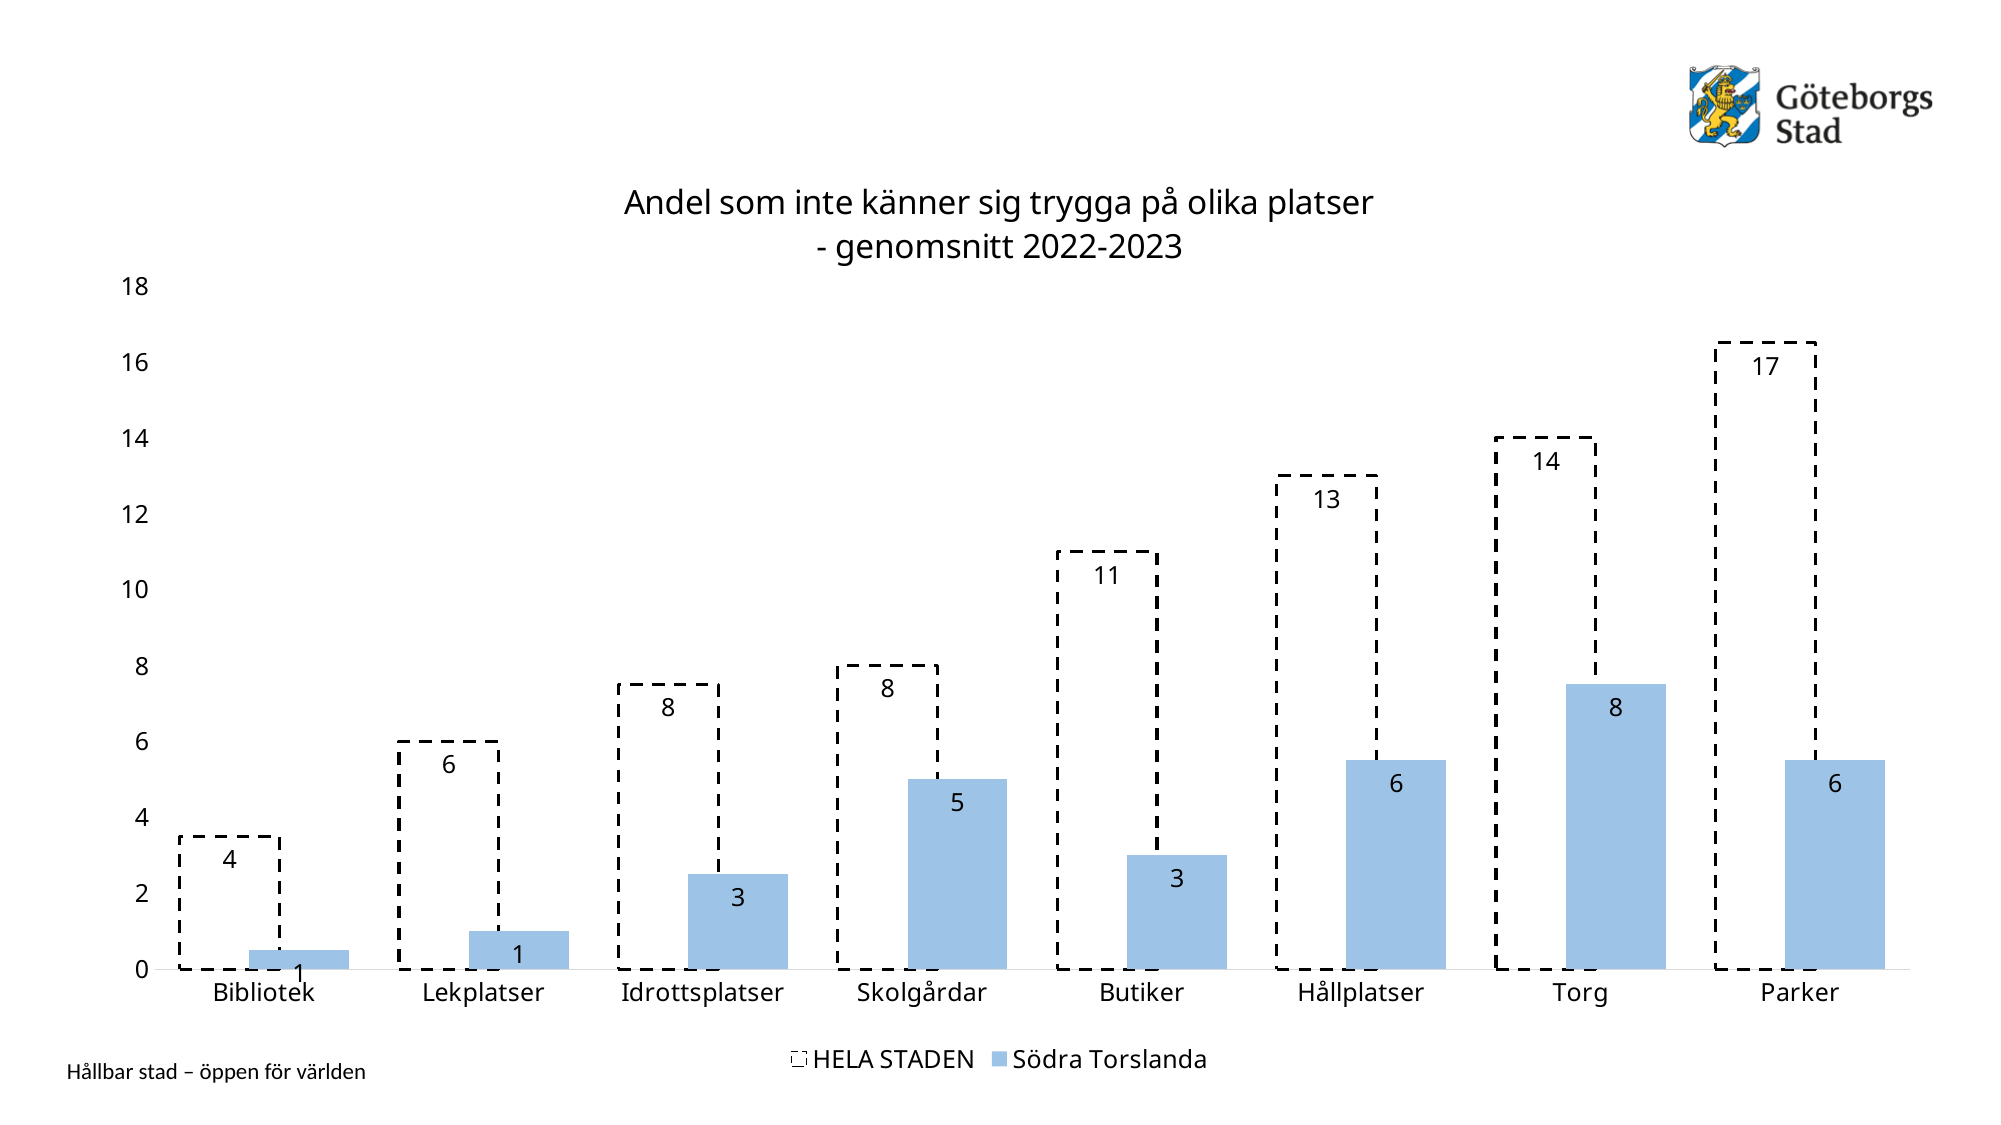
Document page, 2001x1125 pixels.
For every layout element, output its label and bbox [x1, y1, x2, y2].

chart [66, 143, 1933, 1083]
picture [1689, 65, 1933, 143]
